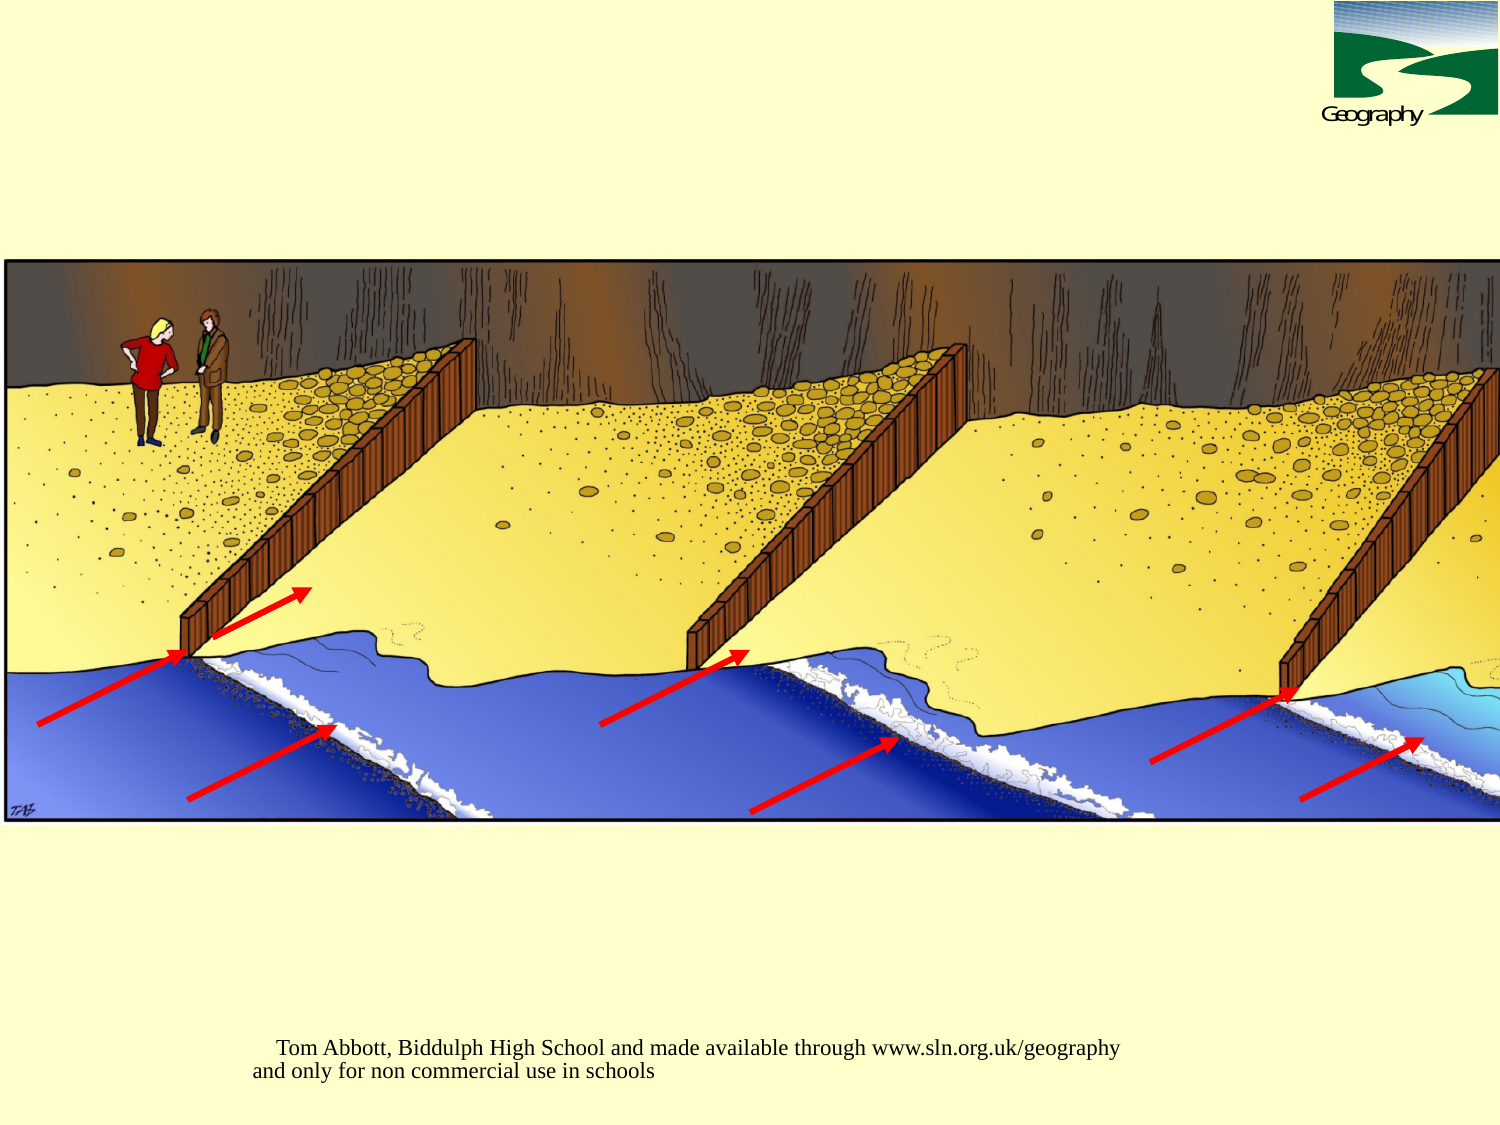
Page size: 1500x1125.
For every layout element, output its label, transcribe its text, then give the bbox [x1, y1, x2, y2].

picture [0, 259, 1500, 825]
footer  Tom Abbott, Biddulph High School and made available through www.sln.org.uk/geography and only for non commercial use in schools [237, 1025, 1150, 1100]
